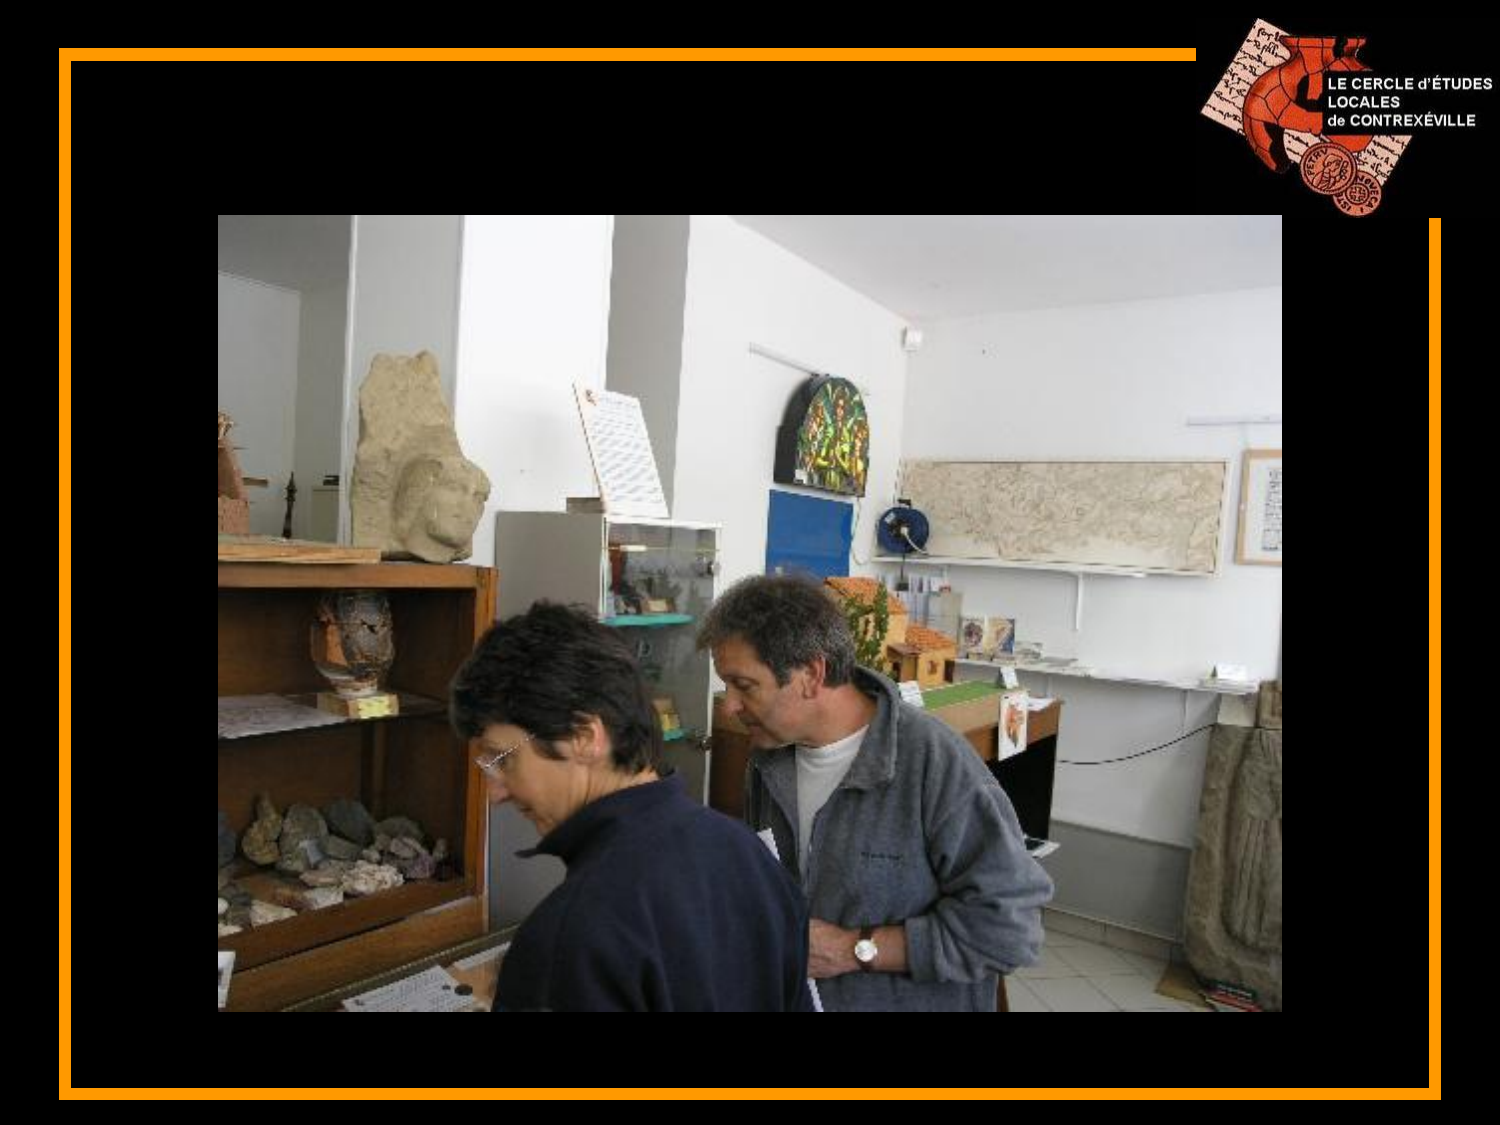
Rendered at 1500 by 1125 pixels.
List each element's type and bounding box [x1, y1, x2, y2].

text_box [64, 54, 1436, 1094]
picture [218, 18, 1500, 1012]
